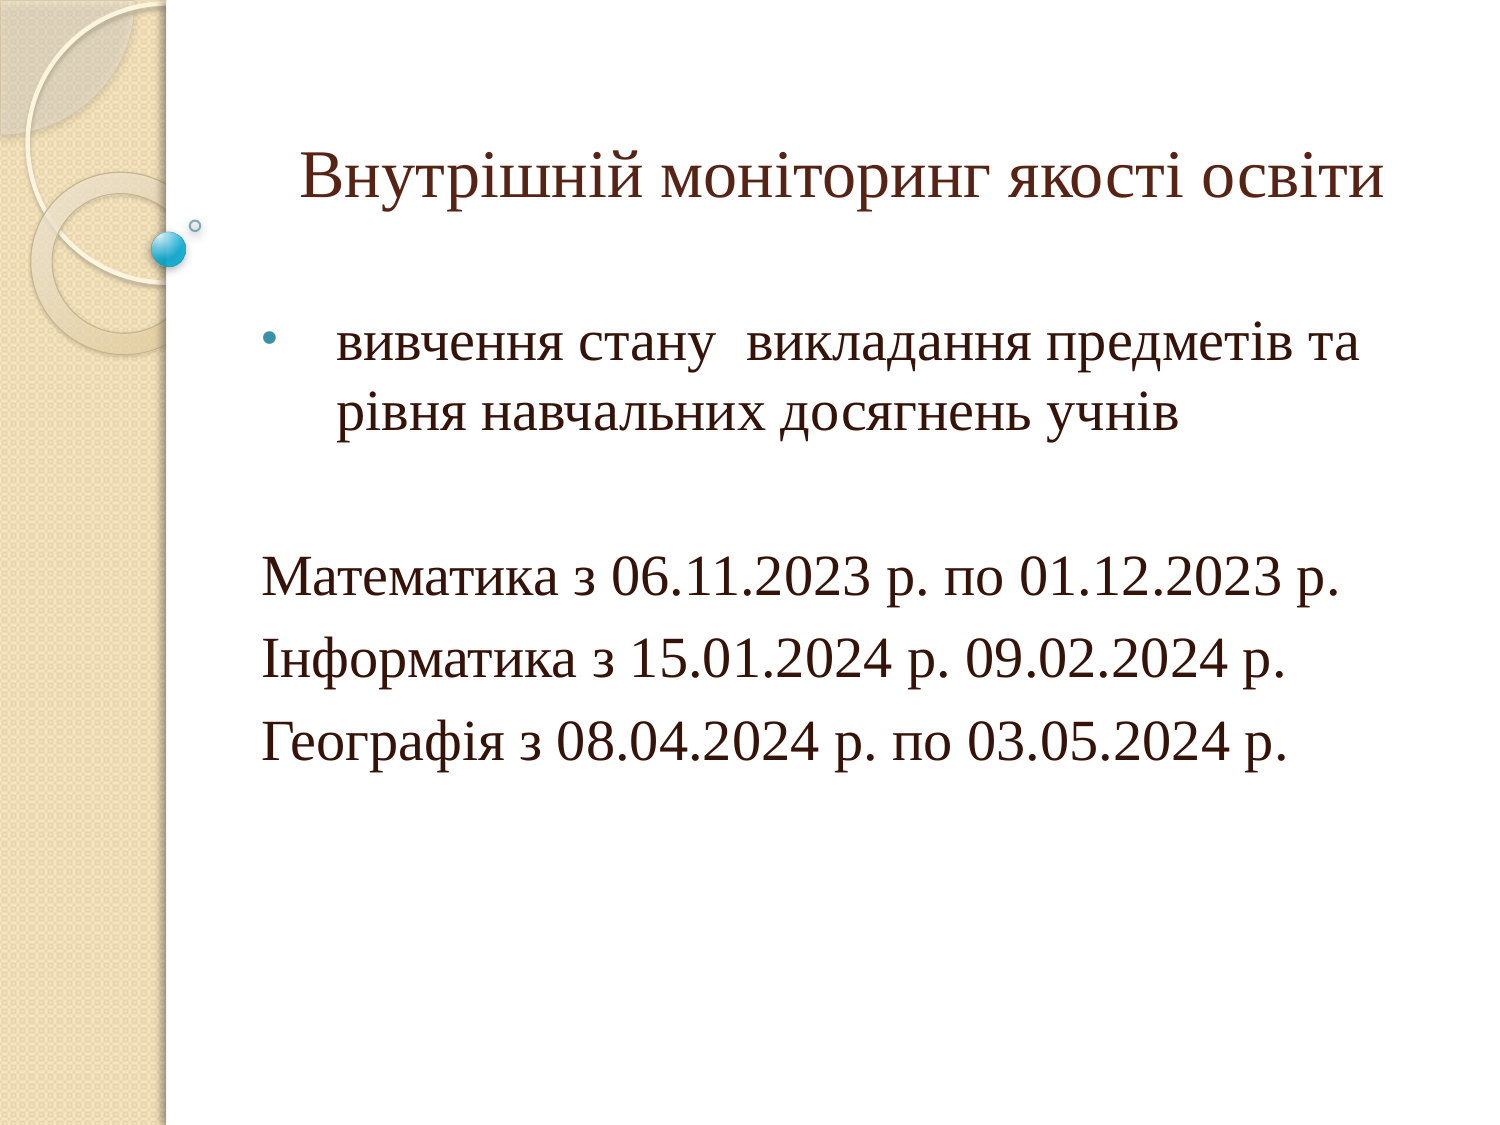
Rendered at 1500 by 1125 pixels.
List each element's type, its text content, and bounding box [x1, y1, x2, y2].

title Внутрішній моніторинг якості освіти [234, 59, 1450, 301]
subtitle вивчення стану викладання предметів та рівня навчальних досягнень учнів Математика з 06.11.2023 р. по 01.12.2023 р. Інформатика з 15.01.2024 р. 09.02.2024 р. Географія з 08.04.2024 р. по 03.05.2024 р. [242, 302, 1458, 870]
